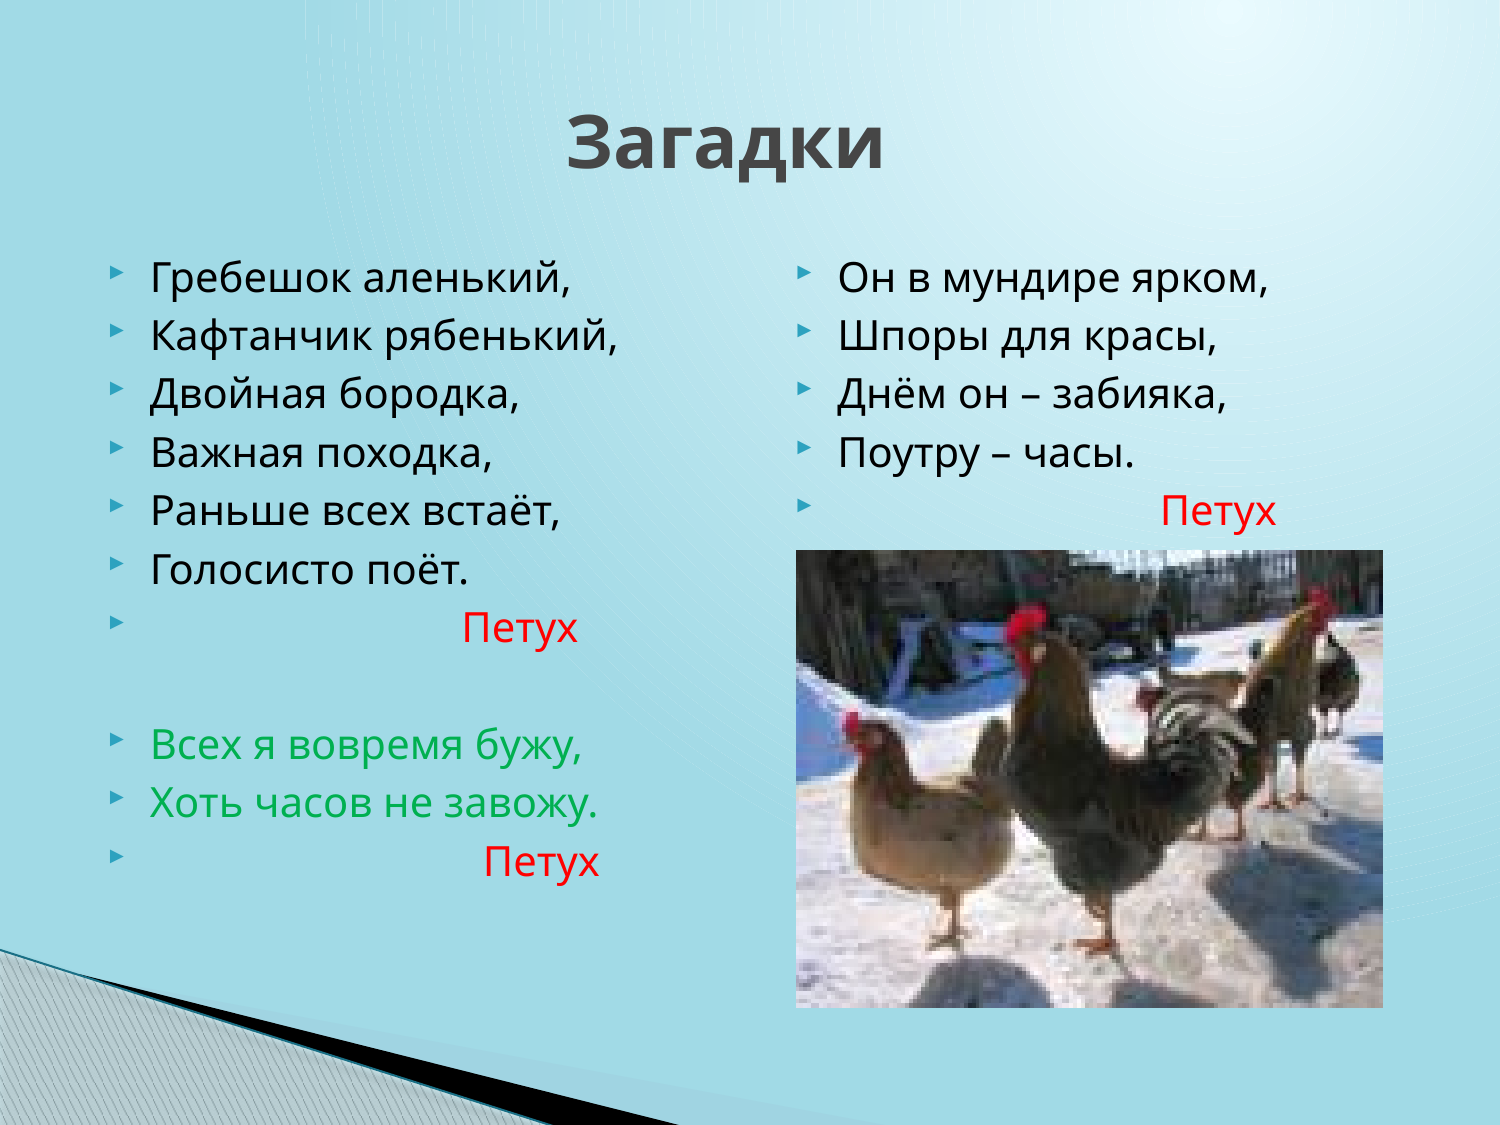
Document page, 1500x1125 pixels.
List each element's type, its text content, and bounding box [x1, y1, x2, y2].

list Он в мундире ярком, Шпоры для красы, Днём он – забияка, Поутру – часы. Петух [762, 243, 1425, 986]
title Загадки [550, 45, 915, 233]
list Гребешок аленький, Кафтанчик рябенький, Двойная бородка, Важная походка, Раньше всех встаёт, Голосисто поёт. Петух Всех я вовремя бужу, Хоть часов не завожу. Петух [75, 243, 738, 986]
picture [796, 550, 1383, 1009]
